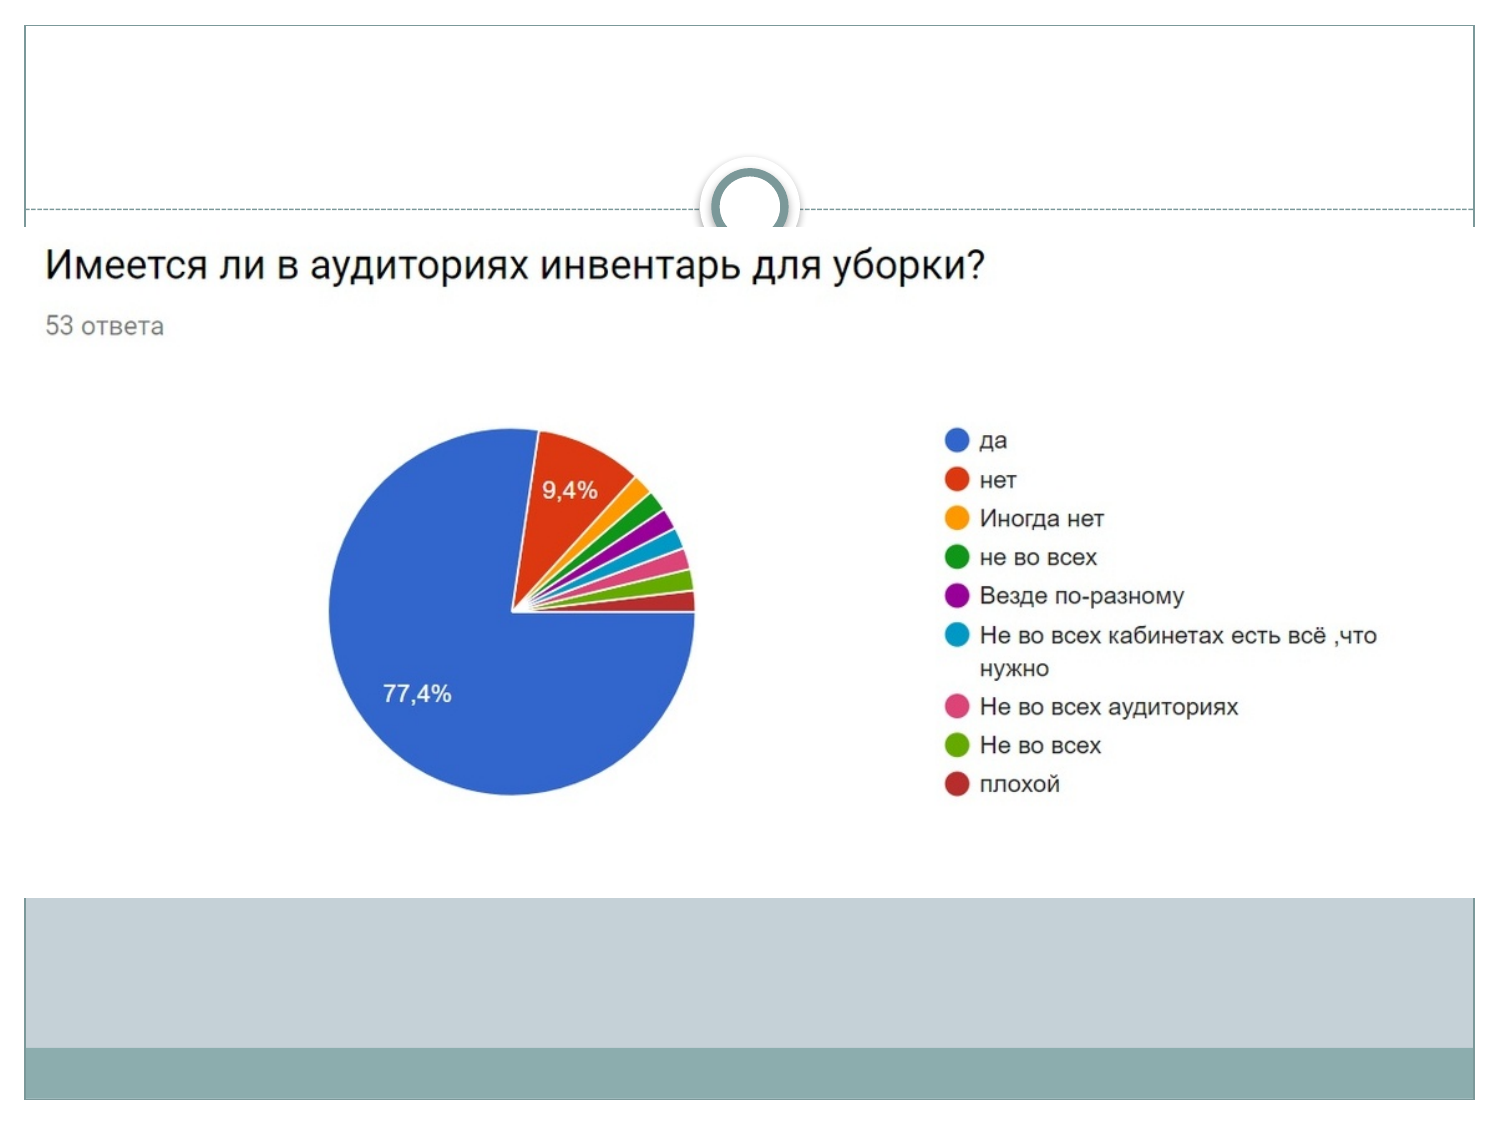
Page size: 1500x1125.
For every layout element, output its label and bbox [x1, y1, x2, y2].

picture [0, 227, 1500, 898]
